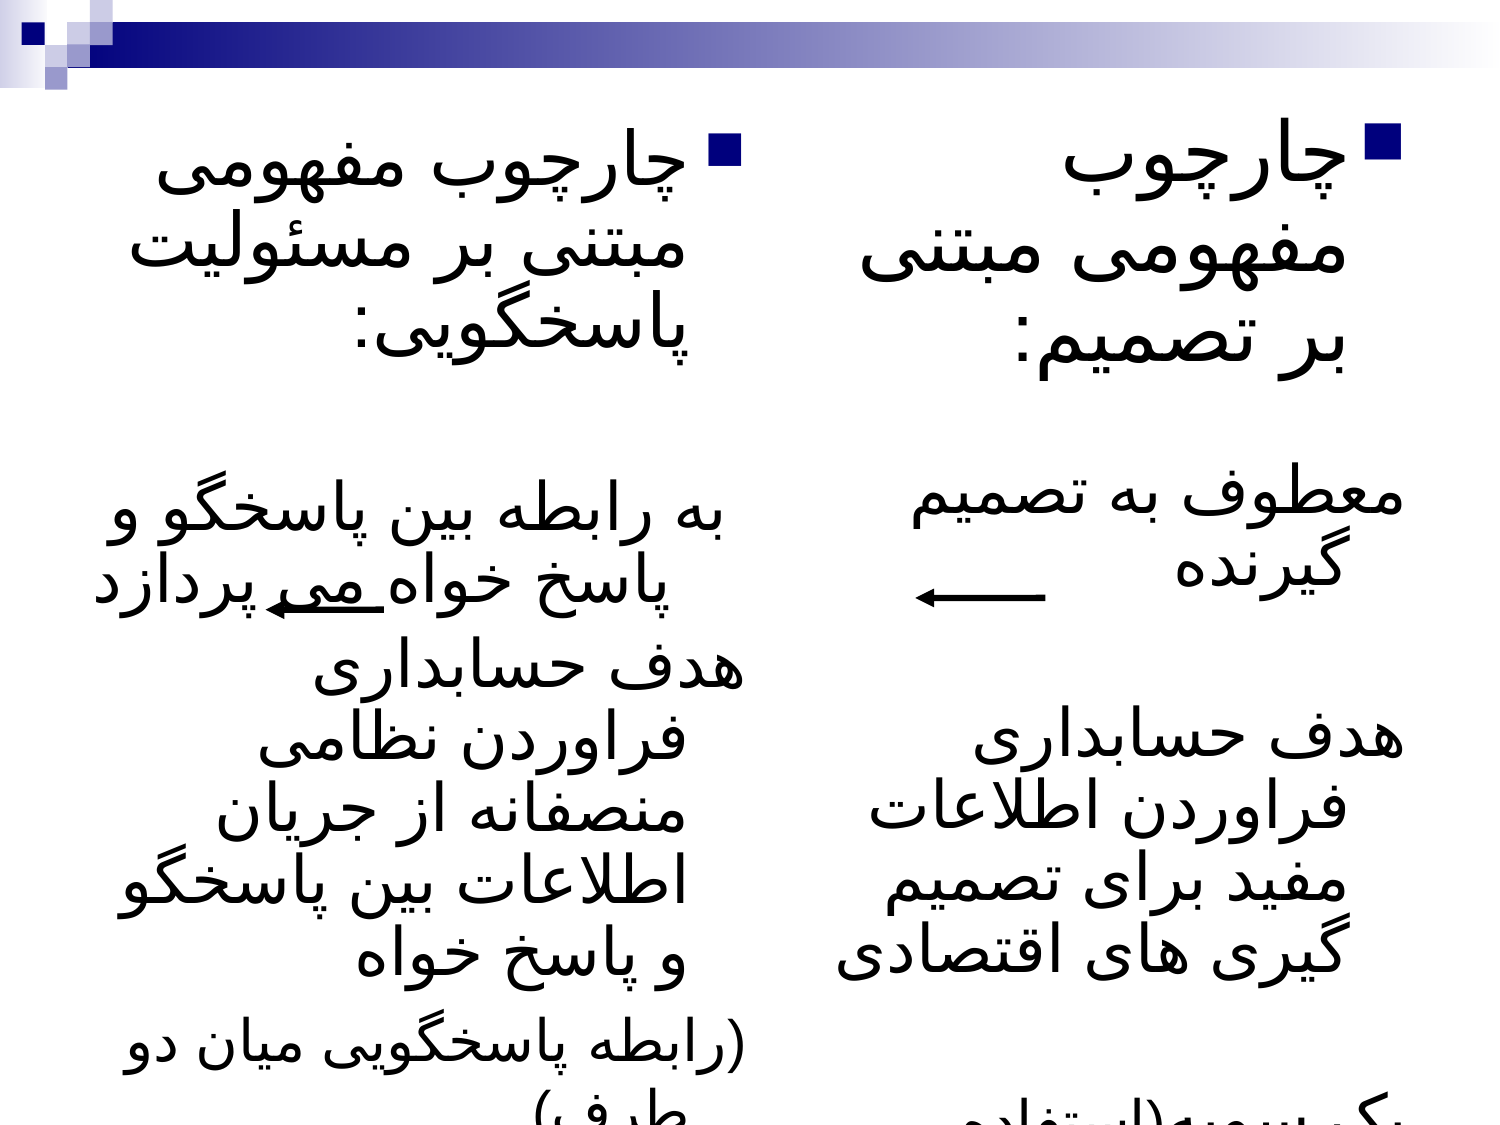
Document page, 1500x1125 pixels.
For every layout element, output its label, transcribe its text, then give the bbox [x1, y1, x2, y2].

text_box [265, 603, 384, 616]
list چارچوب مفهومی مبتنی بر تصمیم: معطوف به تصمیم گیرنده هدف حسابداری فراوردن اطلاعات مفید برای تصمیم گیری های اقتصادی یک سویه(استفاده کنندگان) [761, 101, 1423, 1083]
text_box [915, 591, 1046, 605]
list چارچوب مفهومی مبتنی بر مسئولیت پاسخگویی: به رابطه بین پاسخگو و پاسخ خواه می پردازد هدف حسابداری فراوردن نظامی منصفانه از جریان اطلاعات بین پاسخگو و پاسخ خواه (رابطه پاسخگویی میان دو طرف) دوسویه(هردوطرف) [74, 113, 762, 1095]
